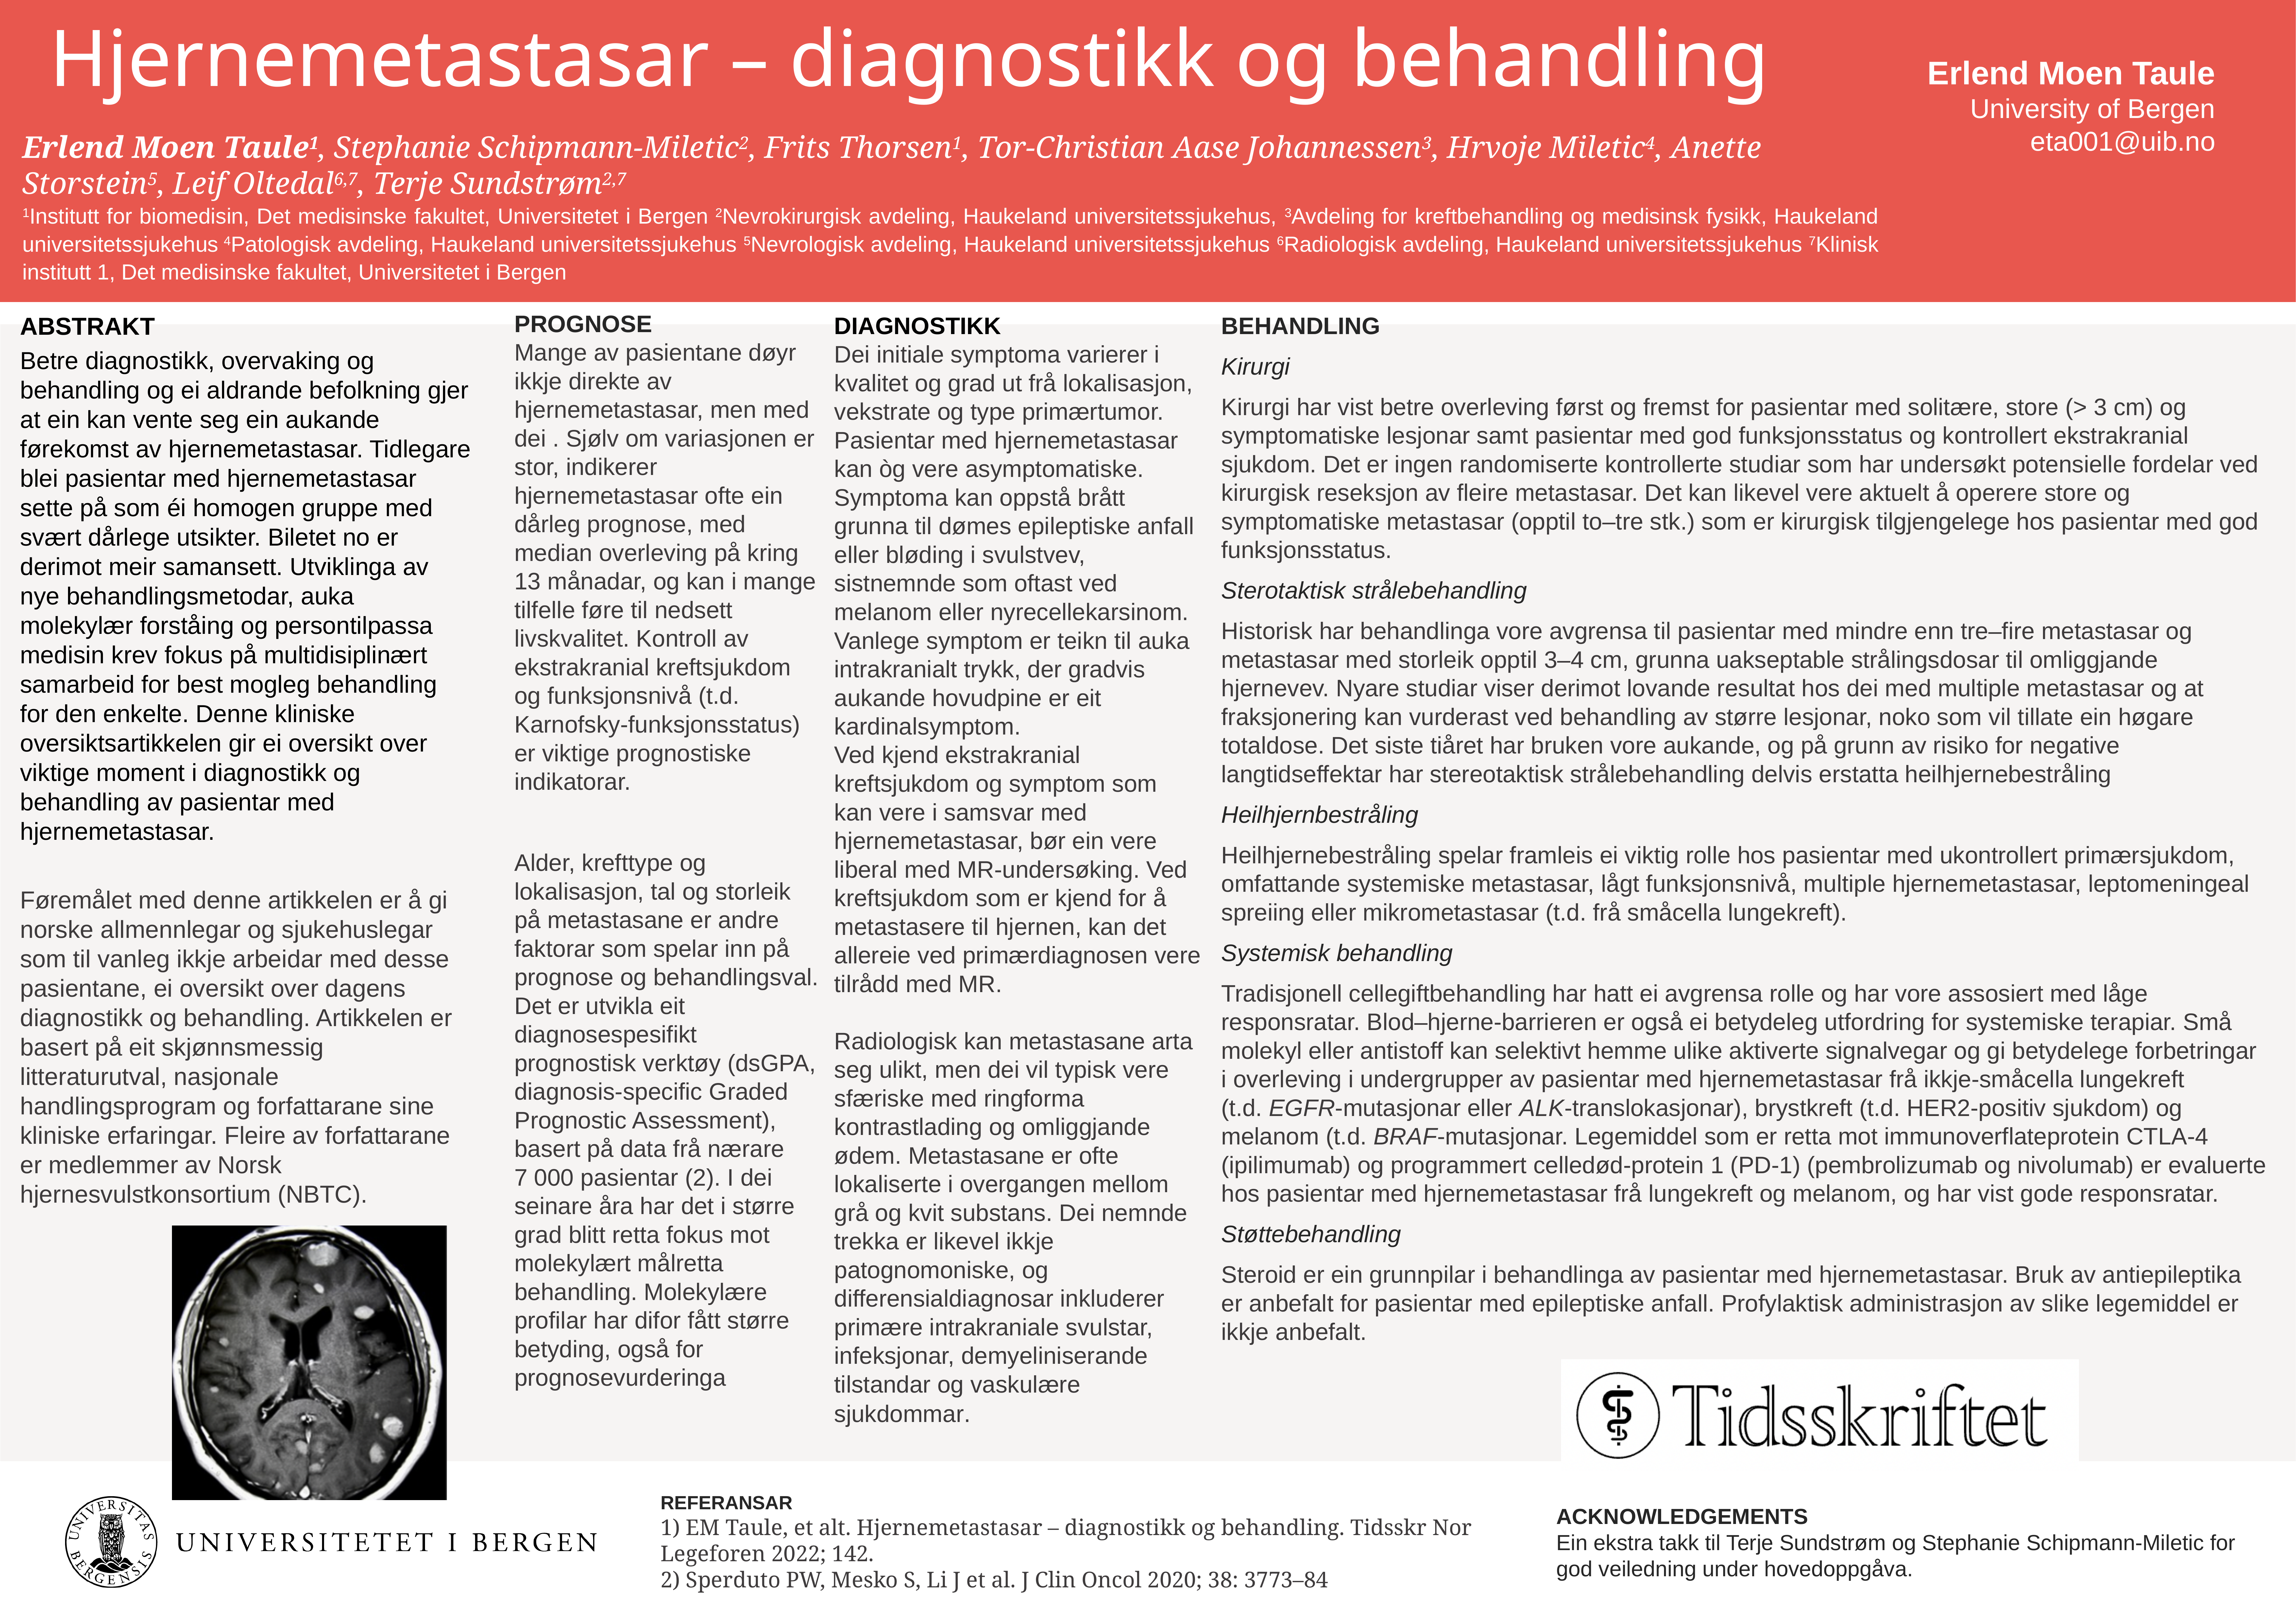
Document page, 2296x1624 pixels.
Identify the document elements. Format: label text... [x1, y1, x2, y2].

picture [65, 1226, 597, 1588]
picture [1561, 1359, 2079, 1471]
text_box ACKNOWLEDGEMENTS Ein ekstra takk til Terje Sundstrøm og Stephanie Schipmann-Miletic for god veiledning under hovedoppgåva. [1556, 1500, 2247, 1583]
text_box Erlend Moen Taule1, Stephanie Schipmann-Miletic2, Frits Thorsen1, Tor-Christian Aase Johannessen3, Hrvoje Miletic4, Anette Storstein5, Leif Oltedal6,7, Terje Sundstrøm2,7 1Institutt for biomedisin, Det medisinske fakultet, Universitetet i Bergen 2Nevrokirurgisk avdeling, Haukeland universitetssjukehus, 3Avdeling for kreftbehandling og medisinsk fysikk, Haukeland universitetssjukehus 4Patologisk avdeling, Haukeland universitetssjukehus 5Nevrologisk avdeling, Haukeland universitetssjukehus 6Radiologisk avdeling, Haukeland universitetssjukehus 7Klinisk institutt 1, Det medisinske fakultet, Universitetet i Bergen [22, 126, 1884, 428]
text_box DIAGNOSTIKK Dei initiale symptoma varierer i kvalitet og grad ut frå lokalisasjon, vekstrate og type primærtumor. Pasientar med hjernemetastasar kan òg vere asymptomatiske. Symptoma kan oppstå brått grunna til dømes epileptiske anfall eller bløding i svulstvev, sistnemnde som oftast ved melanom eller nyrecellekarsinom. Vanlege symptom er teikn til auka intrakranialt trykk, der gradvis aukande hovudpine er eit kardinalsymptom. Ved kjend ekstrakranial kreftsjukdom og symptom som kan vere i samsvar med hjernemetastasar, bør ein vere liberal med MR-undersøking. Ved kreftsjukdom som er kjend for å metastasere til hjernen, kan det allereie ved primærdiagnosen vere tilrådd med MR. Radiologisk kan metastasane arta seg ulikt, men dei vil typisk vere sfæriske med ringforma kontrastlading og omliggjande ødem. Metastasane er ofte lokaliserte i overgangen mellom grå og kvit substans. Dei nemnde trekka er likevel ikkje patognomoniske, og differensialdiagnosar inkluderer primære intrakraniale svulstar, infeksjonar, demyeliniserande tilstandar og vaskulære sjukdommar. [829, 308, 1207, 1429]
text_box BEHANDLING Kirurgi Kirurgi har vist betre overleving først og fremst for pasientar med solitære, store (> 3 cm) og symptomatiske lesjonar samt pasientar med god funksjonsstatus og kontrollert ekstrakranial sjukdom. Det er ingen randomiserte kontrollerte studiar som har undersøkt potensielle fordelar ved kirurgisk reseksjon av fleire metastasar. Det kan likevel vere aktuelt å operere store og symptomatiske metastasar (opptil to–tre stk.) som er kirurgisk tilgjengelege hos pasientar med god funksjonsstatus. Sterotaktisk strålebehandling Historisk har behandlinga vore avgrensa til pasientar med mindre enn tre–fire metastasar og metastasar med storleik opptil 3–4 cm, grunna uakseptable strålingsdosar til omliggjande hjernevev. Nyare studiar viser derimot lovande resultat hos dei med multiple metastasar og at fraksjonering kan vurderast ved behandling av større lesjonar, noko som vil tillate ein høgare totaldose. Det siste tiåret har bruken vore aukande, og på grunn av risiko for negative langtidseffektar har stereotaktisk strålebehandling delvis erstatta heilhjernebestråling Heilhjernbestråling Heilhjernebestråling spelar framleis ei viktig rolle hos pasientar med ukontrollert primærsjukdom, omfattande systemiske metastasar, lågt funksjonsnivå, multiple hjernemetastasar, leptomeningeal spreiing eller mikrometastasar (t.d. frå småcella lungekreft). Systemisk behandling Tradisjonell cellegiftbehandling har hatt ei avgrensa rolle og har vore assosiert med låge responsratar. Blod–hjerne-barrieren er også ei betydeleg utfordring for systemiske terapiar. Små molekyl eller antistoff kan selektivt hemme ulike aktiverte signalvegar og gi betydelege forbetringar i overleving i undergrupper av pasientar med hjernemetastasar frå ikkje-småcella lungekreft (t.d. EGFR-mutasjonar eller ALK-translokasjonar), brystkreft (t.d. HER2-positiv sjukdom) og melanom (t.d. BRAF-mutasjonar. Legemiddel som er retta mot immunoverflateprotein CTLA-4 (ipilimumab) og programmert celledød-protein 1 (PD-1) (pembrolizumab og nivolumab) er evaluerte hos pasientar med hjernemetastasar frå lungekreft og melanom, og har vist gode responsratar. Støttebehandling Steroid er ein grunnpilar i behandlinga av pasientar med hjernemetastasar. Bruk av antiepileptika er anbefalt for pasientar med epileptiske anfall. Profylaktisk administrasjon av slike legemiddel er ikkje anbefalt. [1221, 308, 2273, 1473]
text_box REFERANSAR 1) EM Taule, et alt. Hjernemetastasar – diagnostikk og behandling. Tidsskr Nor Legeforen 2022; 142. 2) Sperduto PW, Mesko S, Li J et al. J Clin Oncol 2020; 38: 3773–84 [660, 1488, 1489, 1624]
text_box PROGNOSE Mange av pasientane døyr ikkje direkte av hjernemetastasar, men med dei . Sjølv om variasjonen er stor, indikerer hjernemetastasar ofte ein dårleg prognose, med median overleving på kring 13 månadar, og kan i mange tilfelle føre til nedsett livskvalitet. Kontroll av ekstrakranial kreftsjukdom og funksjonsnivå (t.d. Karnofsky-funksjonsstatus) er viktige prognostiske indikatorar. Alder, krefttype og lokalisasjon, tal og storleik på metastasane er andre faktorar som spelar inn på prognose og behandlingsval. Det er utvikla eit diagnosespesifikt prognostisk verktøy (dsGPA, diagnosis-specific Graded Prognostic Assessment), basert på data frå nærare 7 000 pasientar (2). I dei seinare åra har det i større grad blitt retta fokus mot molekylært målretta behandling. Molekylære profilar har difor fått større betyding, også for prognosevurderinga [514, 306, 824, 1393]
text_box Erlend Moen Taule University of Bergen eta001@uib.no [1922, 49, 2216, 159]
text_box ABSTRAKT Betre diagnostikk, overvaking og behandling og ei aldrande befolkning gjer at ein kan vente seg ein aukande førekomst av hjernemetastasar. Tidlegare blei pasientar med hjernemetastasar sette på som éi homogen gruppe med svært dårlege utsikter. Biletet no er derimot meir samansett. Utviklinga av nye behandlingsmetodar, auka molekylær forståing og persontilpassa medisin krev fokus på multidisiplinært samarbeid for best mogleg behandling for den enkelte. Denne kliniske oversiktsartikkelen gir ei oversikt over viktige moment i diagnostikk og behandling av pasientar med hjernemetastasar. Føremålet med denne artikkelen er å gi norske allmennlegar og sjukehuslegar som til vanleg ikkje arbeidar med desse pasientane, ei oversikt over dagens diagnostikk og behandling. Artikkelen er basert på eit skjønnsmessig litteraturutval, nasjonale handlingsprogram og forfattarane sine kliniske erfaringar. Fleire av forfattarane er medlemmer av Norsk hjernesvulstkonsortium (NBTC). [20, 308, 477, 1210]
text_box Hjernemetastasar – diagnostikk og behandling [49, 5, 1884, 104]
